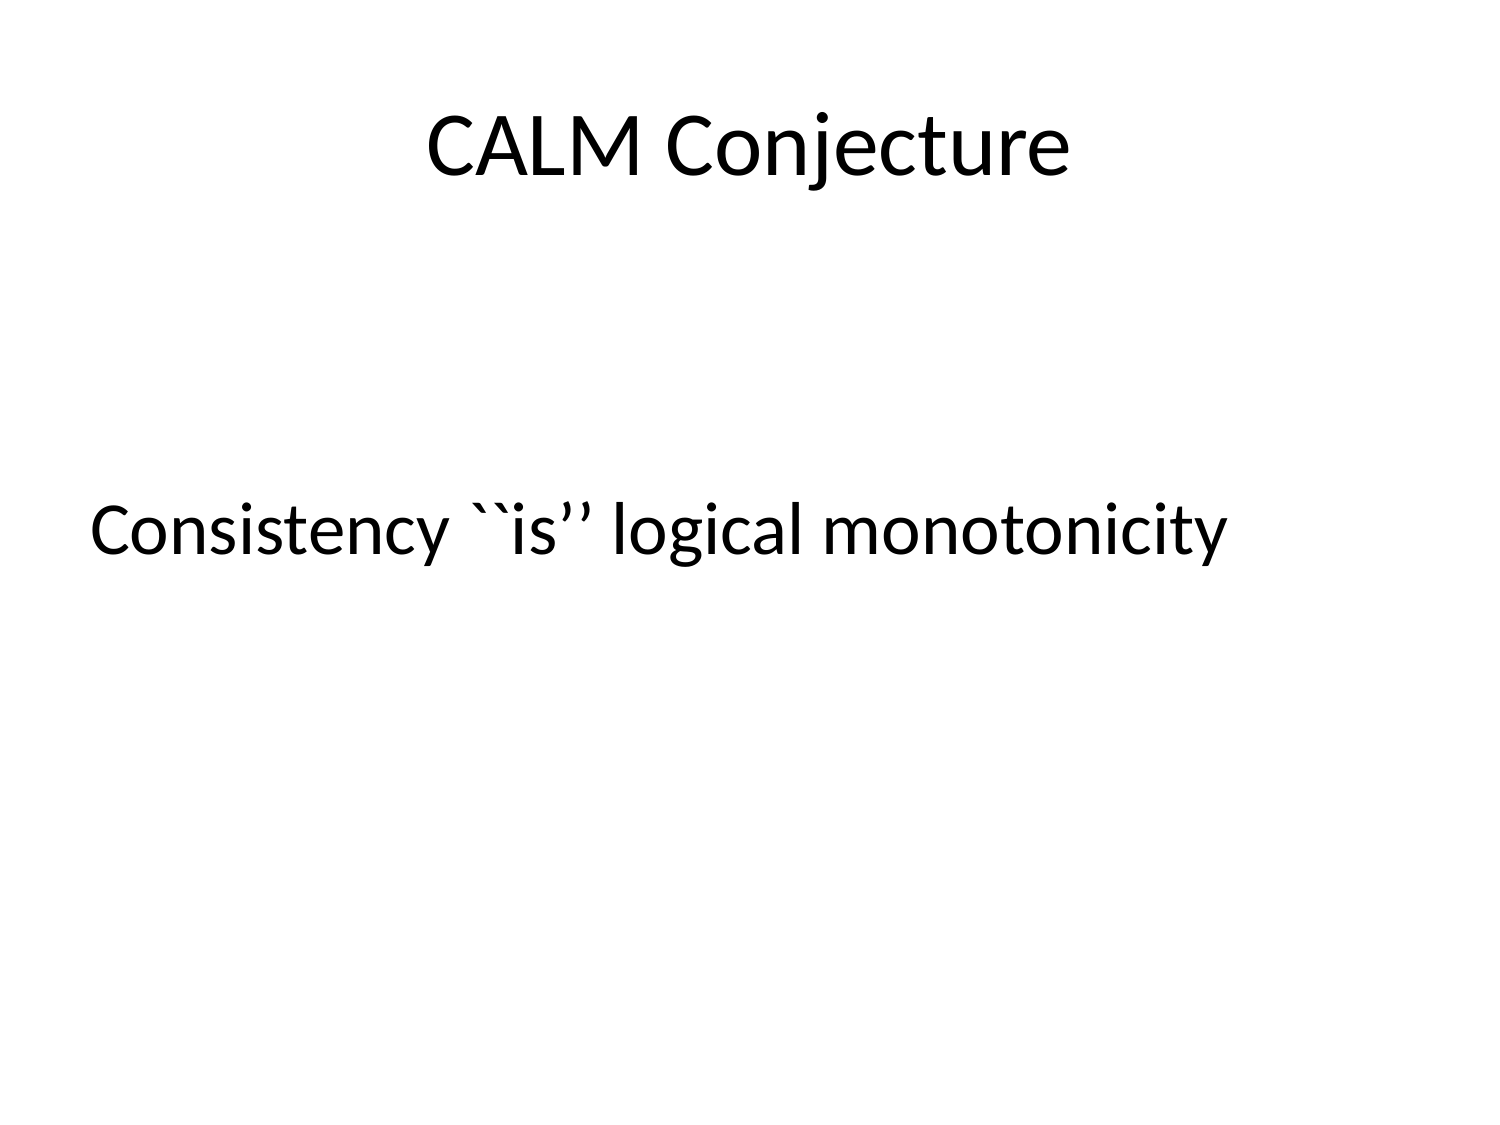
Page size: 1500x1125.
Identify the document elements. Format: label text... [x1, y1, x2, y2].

list Consistency ``is’’ logical monotonicity [75, 262, 1425, 1005]
title CALM Conjecture [75, 45, 1425, 233]
